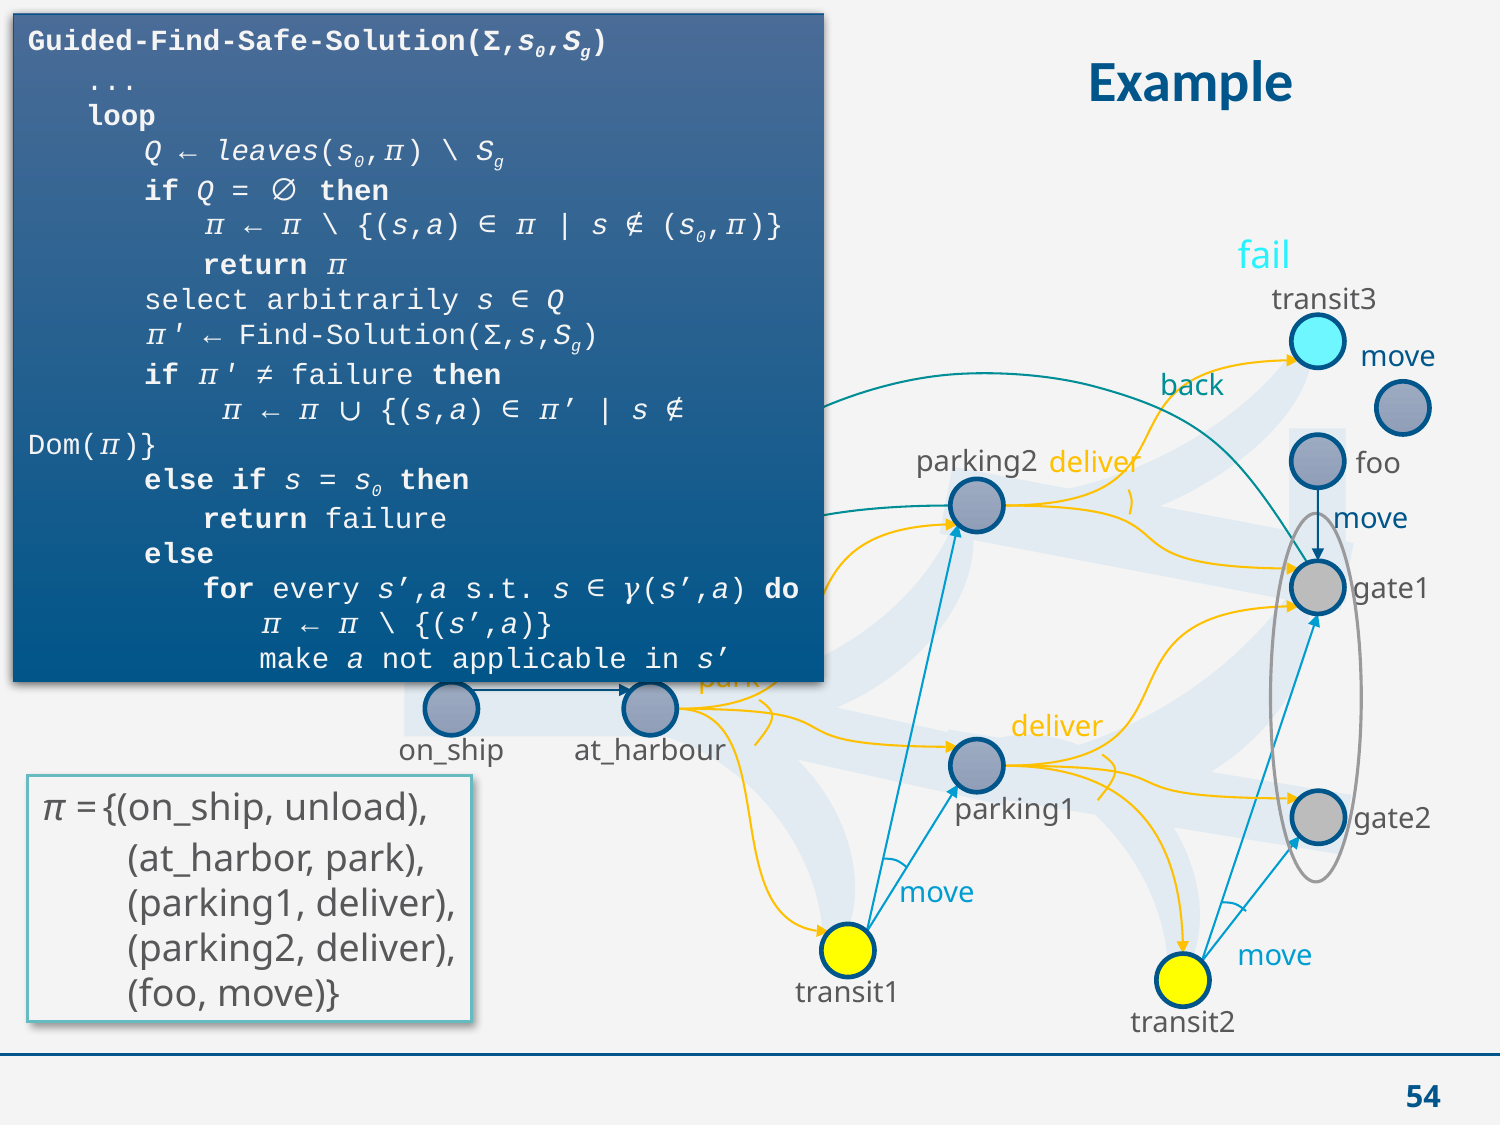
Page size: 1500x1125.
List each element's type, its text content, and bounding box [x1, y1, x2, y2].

title Example [830, 42, 1294, 161]
title Example [0, 42, 4, 161]
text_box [388, 273, 1441, 1046]
text_box π = {(on_ship, unload), (at_harbor, park), (parking1, deliver), (parking2, deliver), (foo, move)} [27, 775, 388, 1023]
text_box fail [1222, 223, 1306, 273]
slide_number 54 [1322, 1058, 1441, 1118]
